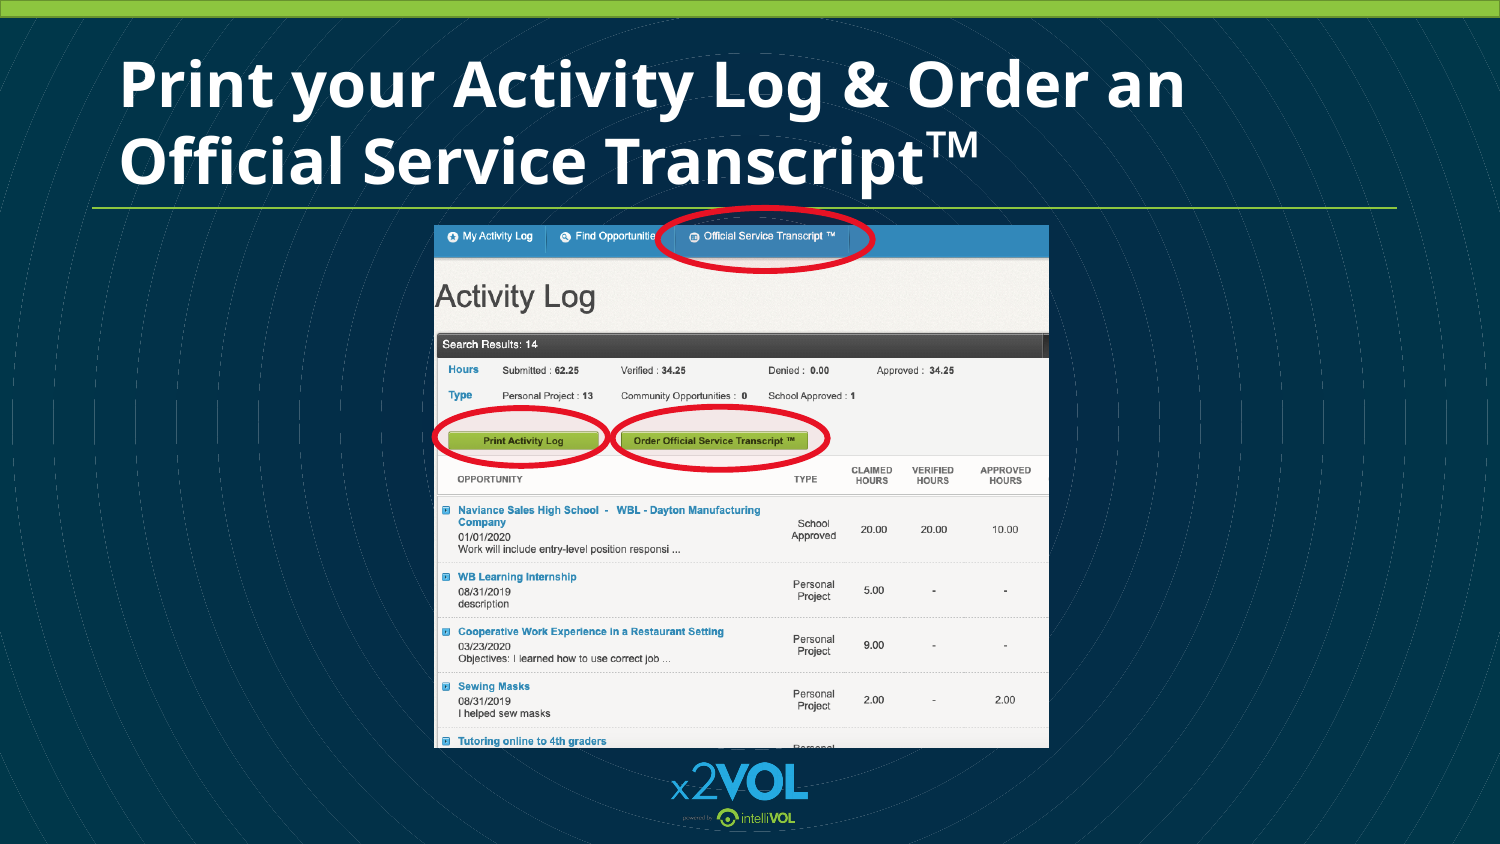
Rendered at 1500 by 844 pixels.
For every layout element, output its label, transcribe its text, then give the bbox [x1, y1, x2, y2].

title Print your Activity Log & Order an Official Service Transcript™ [103, 44, 1397, 208]
picture [434, 225, 1049, 748]
picture [670, 762, 808, 827]
text_box [667, 206, 863, 225]
